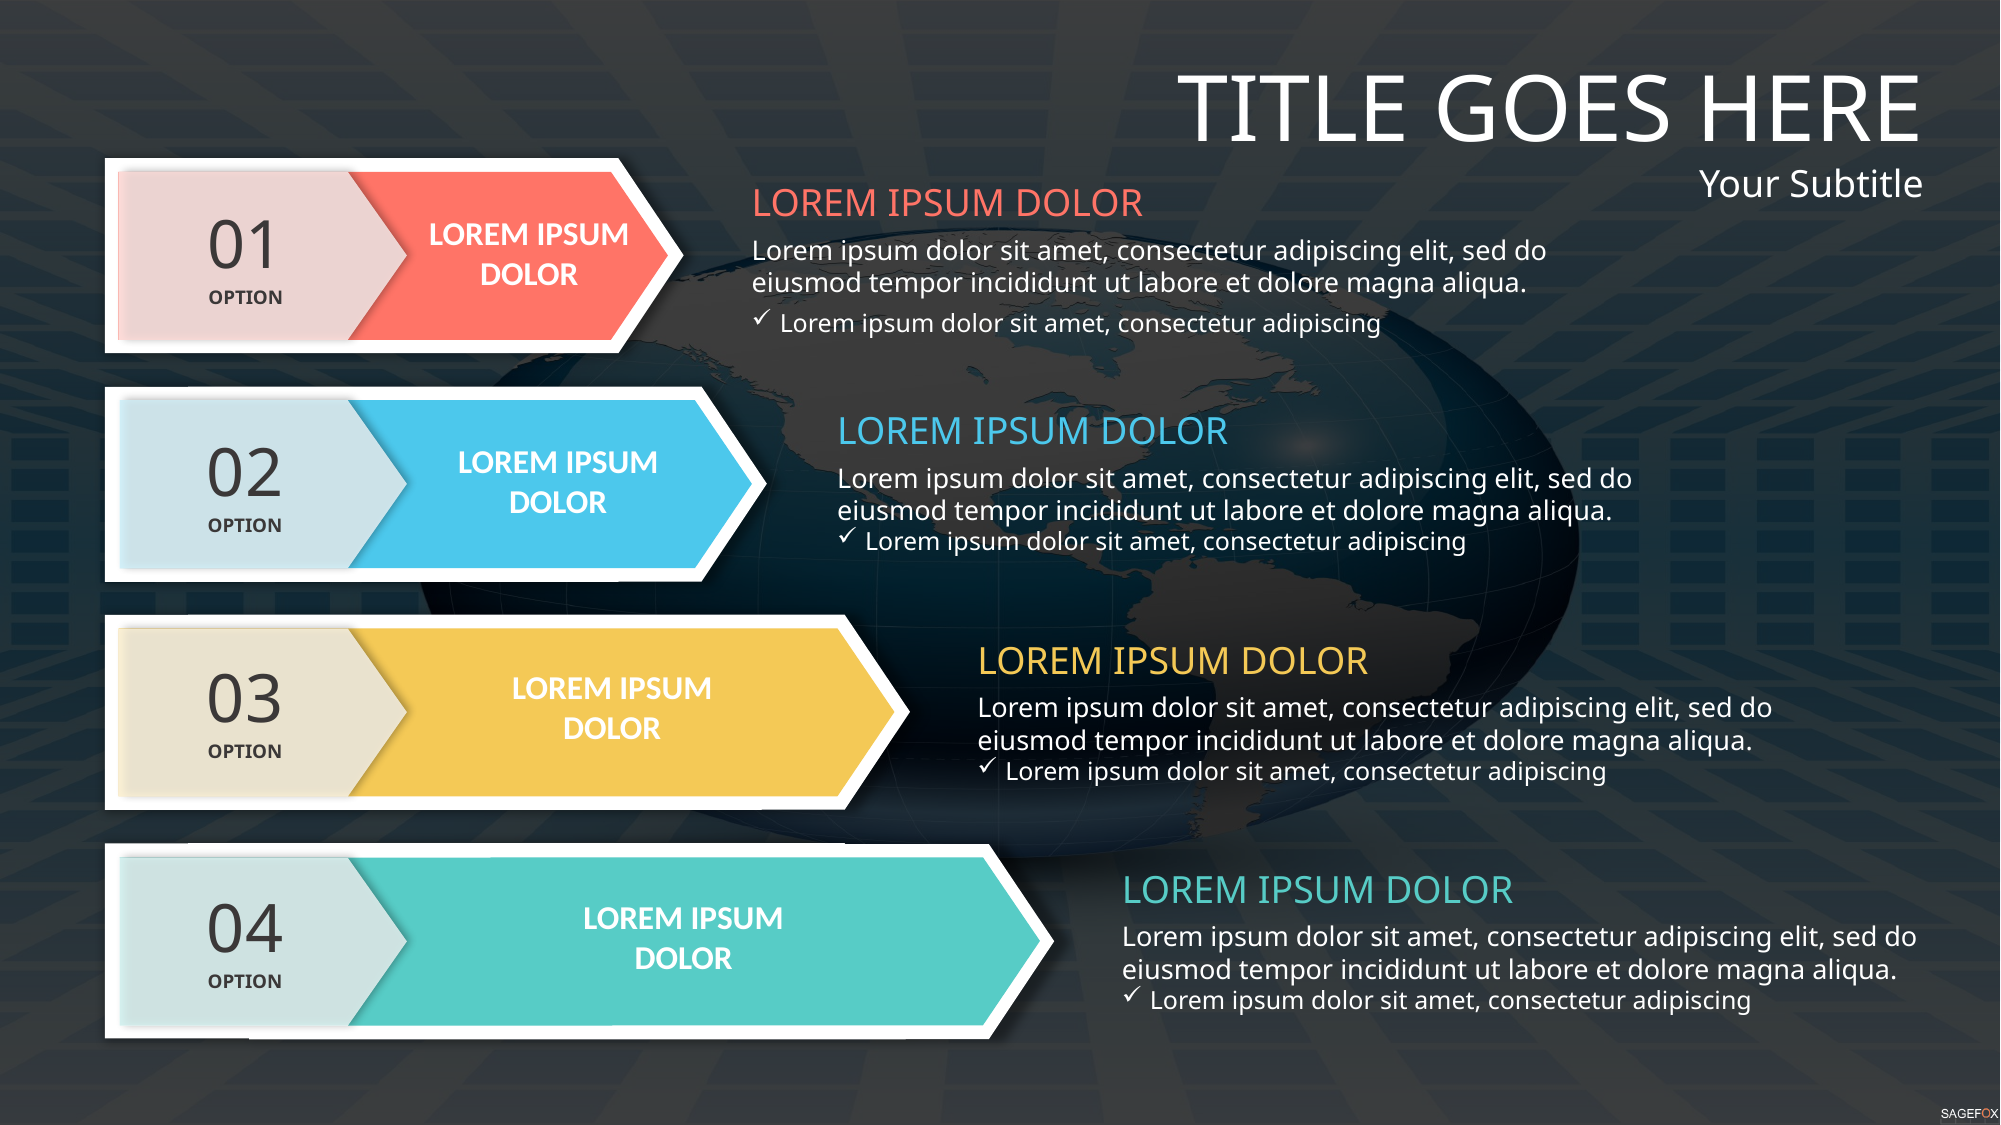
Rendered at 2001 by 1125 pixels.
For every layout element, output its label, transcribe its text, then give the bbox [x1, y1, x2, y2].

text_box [104, 843, 1055, 1040]
text_box LOREM IPSUM DOLOR Lorem ipsum dolor sit amet, consectetur adipiscing elit, sed do eiusmod tempor incididunt ut labore et dolore magna aliqua. Lorem ipsum dolor sit amet, consectetur adipiscing [962, 629, 1880, 793]
picture [0, 0, 2001, 1125]
text_box LOREM IPSUM DOLOR Lorem ipsum dolor sit amet, consectetur adipiscing elit, sed do eiusmod tempor incididunt ut labore et dolore magna aliqua. Lorem ipsum dolor sit amet, consectetur adipiscing [736, 171, 1654, 346]
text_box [104, 614, 910, 810]
text_box LOREM IPSUM DOLOR Lorem ipsum dolor sit amet, consectetur adipiscing elit, sed do eiusmod tempor incididunt ut labore et dolore magna aliqua. Lorem ipsum dolor sit amet, consectetur adipiscing [822, 399, 1739, 564]
text_box LOREM IPSUM DOLOR Lorem ipsum dolor sit amet, consectetur adipiscing elit, sed do eiusmod tempor incididunt ut labore et dolore magna aliqua. Lorem ipsum dolor sit amet, consectetur adipiscing [1107, 858, 2000, 1022]
text_box TITLE GOES HERE Your Subtitle [1035, 42, 1939, 212]
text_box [104, 158, 684, 354]
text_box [104, 386, 767, 582]
